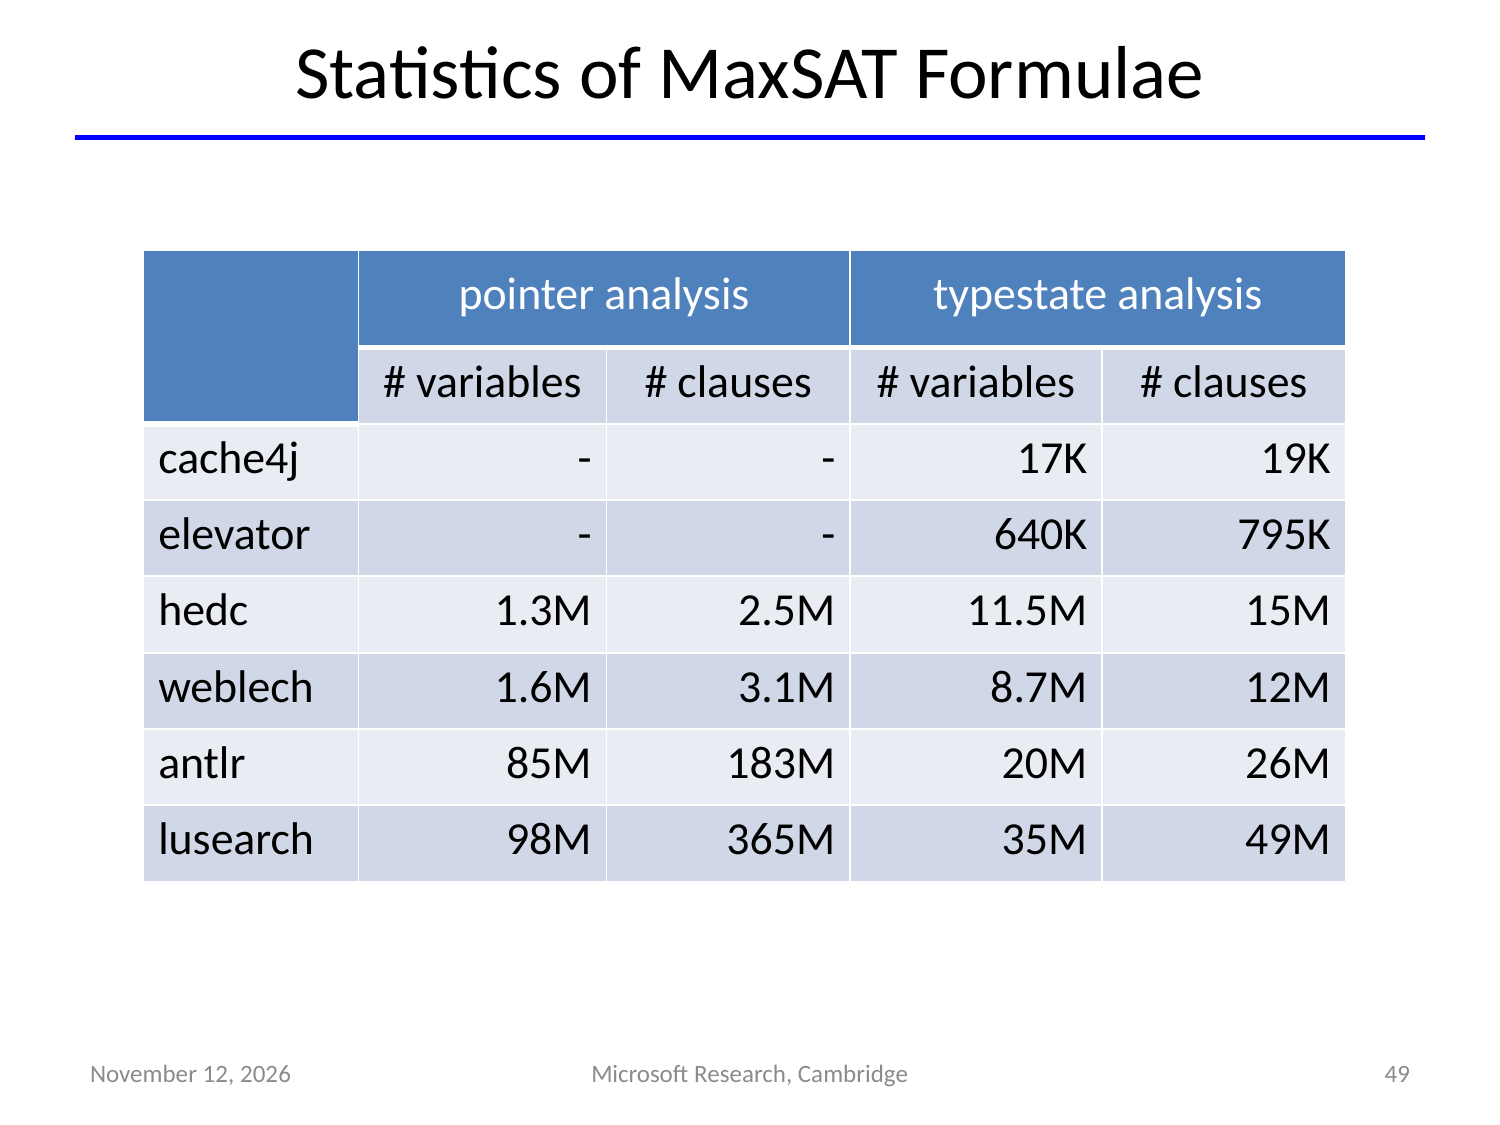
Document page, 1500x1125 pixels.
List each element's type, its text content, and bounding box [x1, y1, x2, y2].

table_cell 11.5M [851, 577, 1101, 652]
table_cell 640K [851, 501, 1101, 575]
table_cell 98M [359, 806, 606, 881]
table_cell # variables [851, 350, 1101, 423]
table_cell 1.3M [359, 577, 606, 652]
table_header pointer analysis [359, 251, 849, 345]
table_cell 795K [1103, 501, 1345, 575]
table_cell # clauses [1103, 350, 1345, 423]
table_cell lusearch [144, 806, 358, 881]
table_cell # clauses [607, 350, 849, 423]
table_cell 85M [359, 730, 606, 804]
table_cell 8.7M [851, 654, 1101, 728]
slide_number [75, 1042, 425, 1103]
table_cell - [607, 501, 849, 575]
table_cell 17K [851, 425, 1101, 499]
table_cell 49M [1103, 806, 1345, 881]
table_header [144, 251, 358, 421]
table_cell # variables [359, 350, 606, 423]
title Statistics of MaxSAT Formulae [75, 0, 1425, 138]
footer Microsoft Research, Cambridge [512, 1042, 988, 1103]
table_cell 2.5M [607, 577, 849, 652]
table_cell - [359, 425, 606, 499]
table_cell cache4j [144, 427, 358, 499]
table_cell 26M [1103, 730, 1345, 804]
table_cell 15M [1103, 577, 1345, 652]
table_cell 19K [1103, 425, 1345, 499]
table_cell weblech [144, 654, 358, 728]
table_cell 35M [851, 806, 1101, 881]
table_cell 183M [607, 730, 849, 804]
table_cell 365M [607, 806, 849, 881]
table_header typestate analysis [851, 251, 1345, 345]
table_cell elevator [144, 501, 358, 575]
table_cell - [359, 501, 606, 575]
table_cell 20M [851, 730, 1101, 804]
table_cell hedc [144, 577, 358, 652]
slide_number 49 [1074, 1042, 1425, 1103]
table_cell antlr [144, 730, 358, 804]
table_cell 12M [1103, 654, 1345, 728]
table_cell 3.1M [607, 654, 849, 728]
table_cell - [607, 425, 849, 499]
table_cell 1.6M [359, 654, 606, 728]
